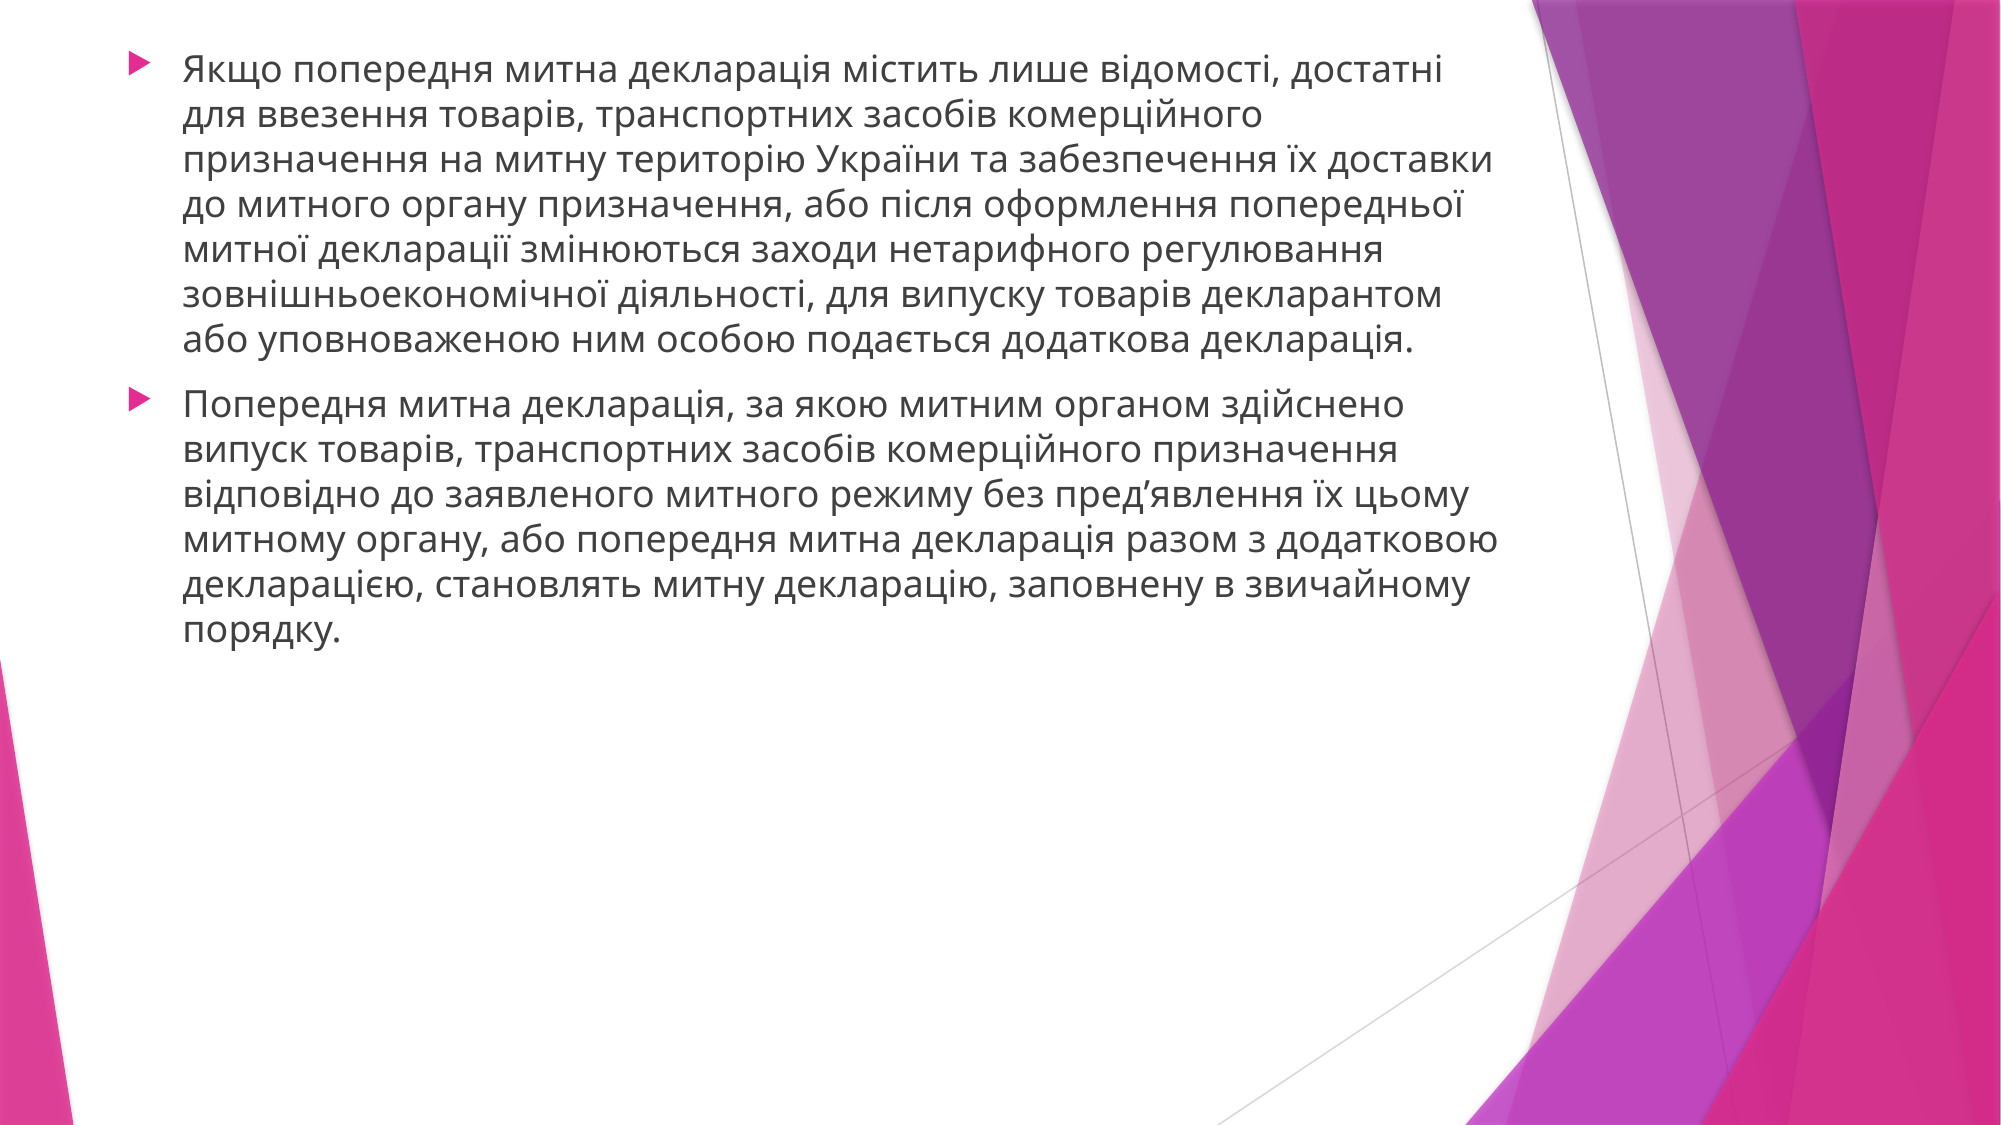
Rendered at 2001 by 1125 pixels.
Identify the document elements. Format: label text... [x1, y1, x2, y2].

list Якщо попередня митна декларація містить лише відомості, достатні для ввезення товарів, транспортних засобів комерційного призначення на митну територію України та забезпечення їх доставки до митного органу призначення, або після оформлення попередньої митної декларації змінюються заходи нетарифного регулювання зовнішньоекономічної діяльності, для випуску товарів декларантом або уповноваженою ним особою подається додаткова декларація. Попередня митна декларація, за якою митним органом здійснено випуск товарів, транспортних засобів комерційного призначення відповідно до заявленого митного режиму без пред’явлення їх цьому митному органу, або попередня митна декларація разом з додатковою декларацією, становлять митну декларацію, заповнену в звичайному порядку. [111, 37, 1522, 992]
